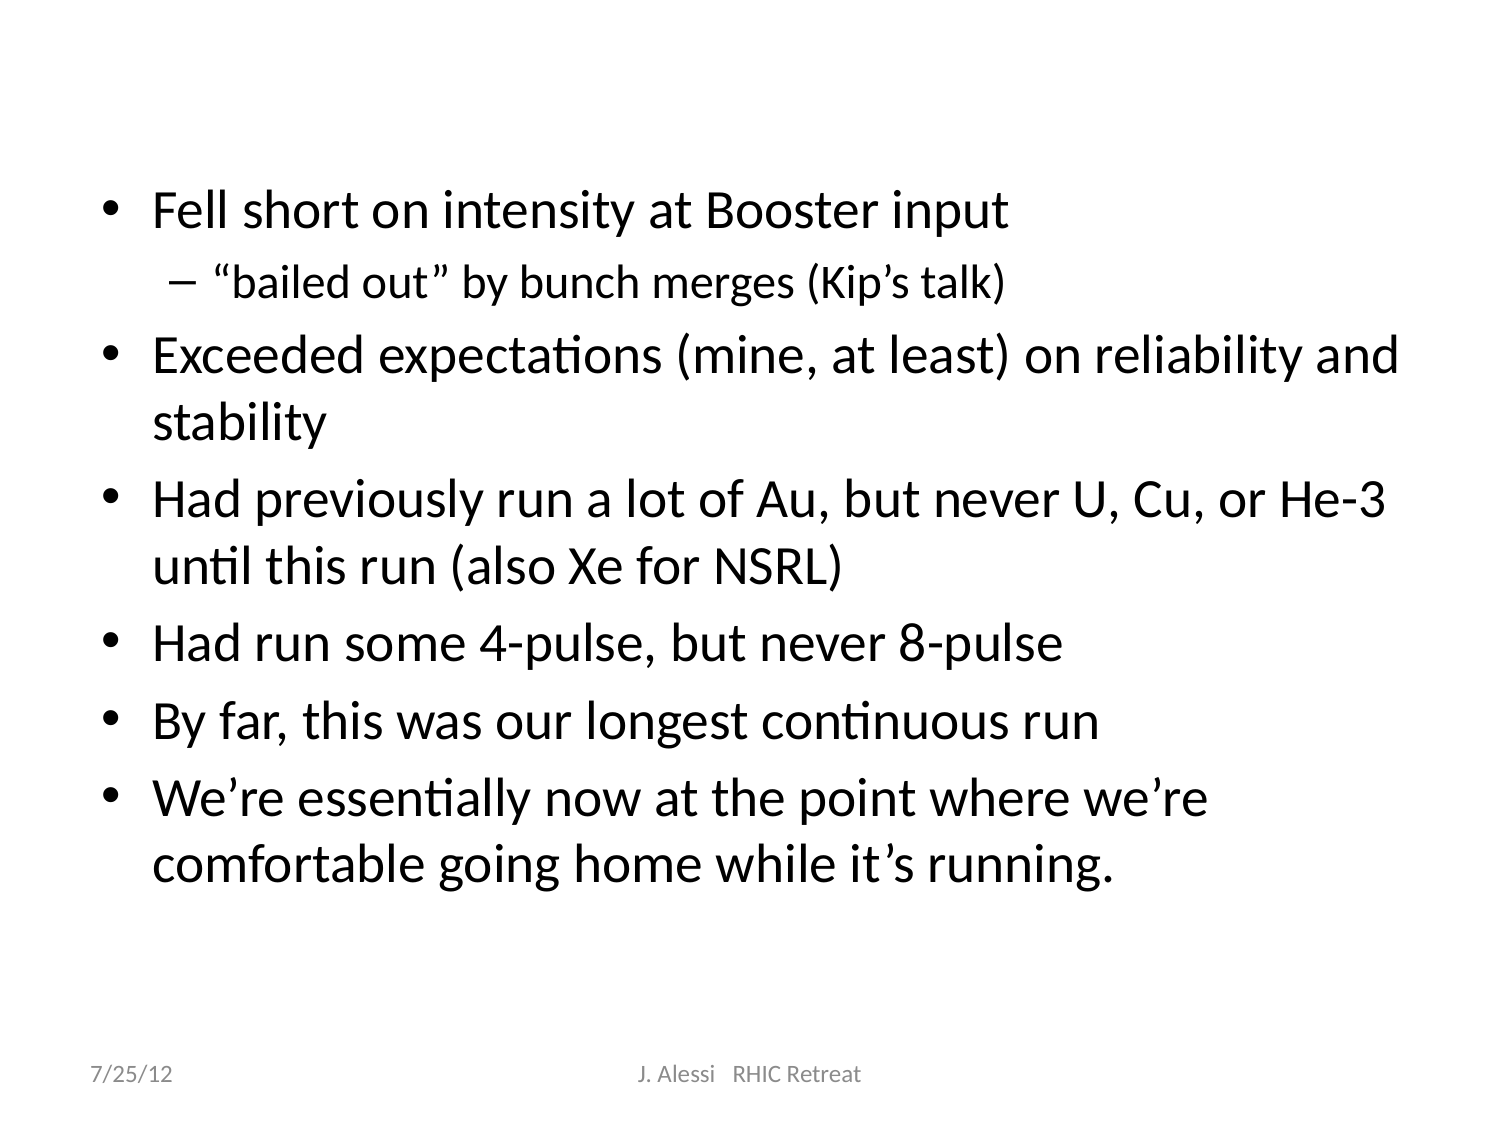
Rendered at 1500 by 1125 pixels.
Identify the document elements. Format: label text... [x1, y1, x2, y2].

footer J. Alessi RHIC Retreat [512, 1042, 988, 1103]
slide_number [75, 1042, 425, 1103]
list Fell short on intensity at Booster input “bailed out” by bunch merges (Kip’s talk) Exceeded expectations (mine, at least) on reliability and stability Had previously run a lot of Au, but never U, Cu, or He-3 until this run (also Xe for NSRL) Had run some 4-pulse, but never 8-pulse By far, this was our longest continuous run We’re essentially now at the point where we’re comfortable going home while it’s running. [86, 166, 1437, 909]
